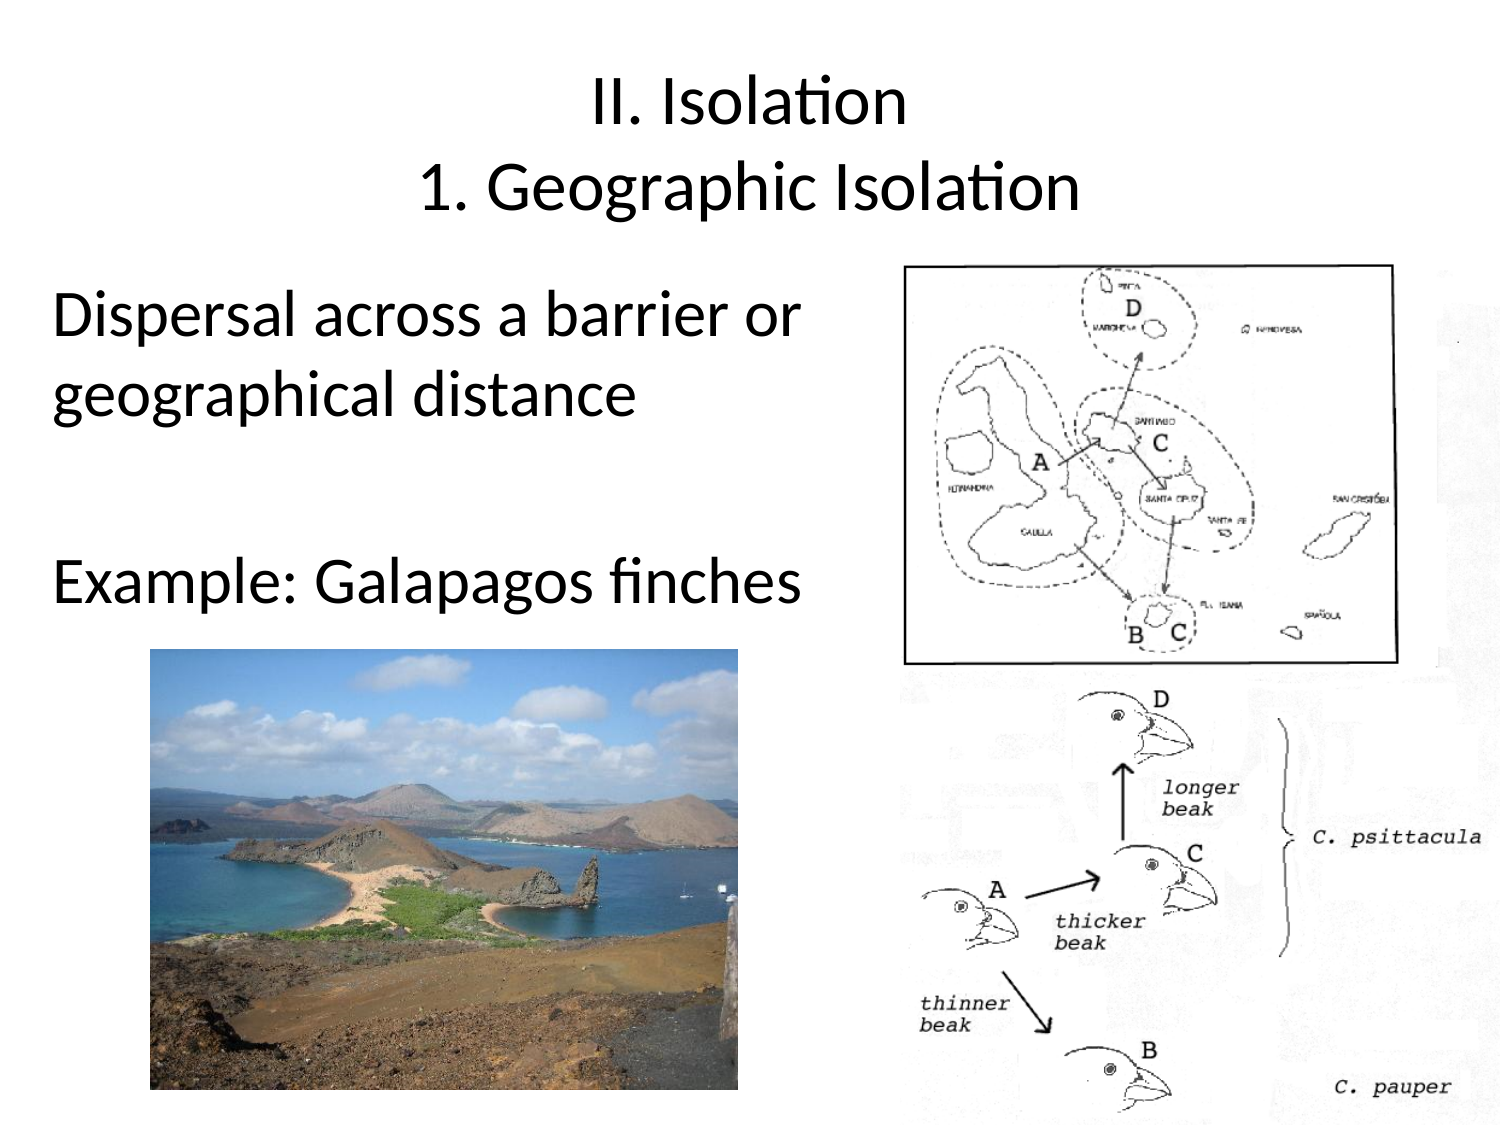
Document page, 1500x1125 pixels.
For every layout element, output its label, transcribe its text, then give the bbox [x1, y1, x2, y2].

picture [149, 649, 738, 1091]
title II. Isolation 1. Geographic Isolation [75, 45, 1425, 233]
list Dispersal across a barrier or geographical distance Example: Galapagos finches [37, 262, 897, 1005]
picture [899, 262, 1500, 1125]
